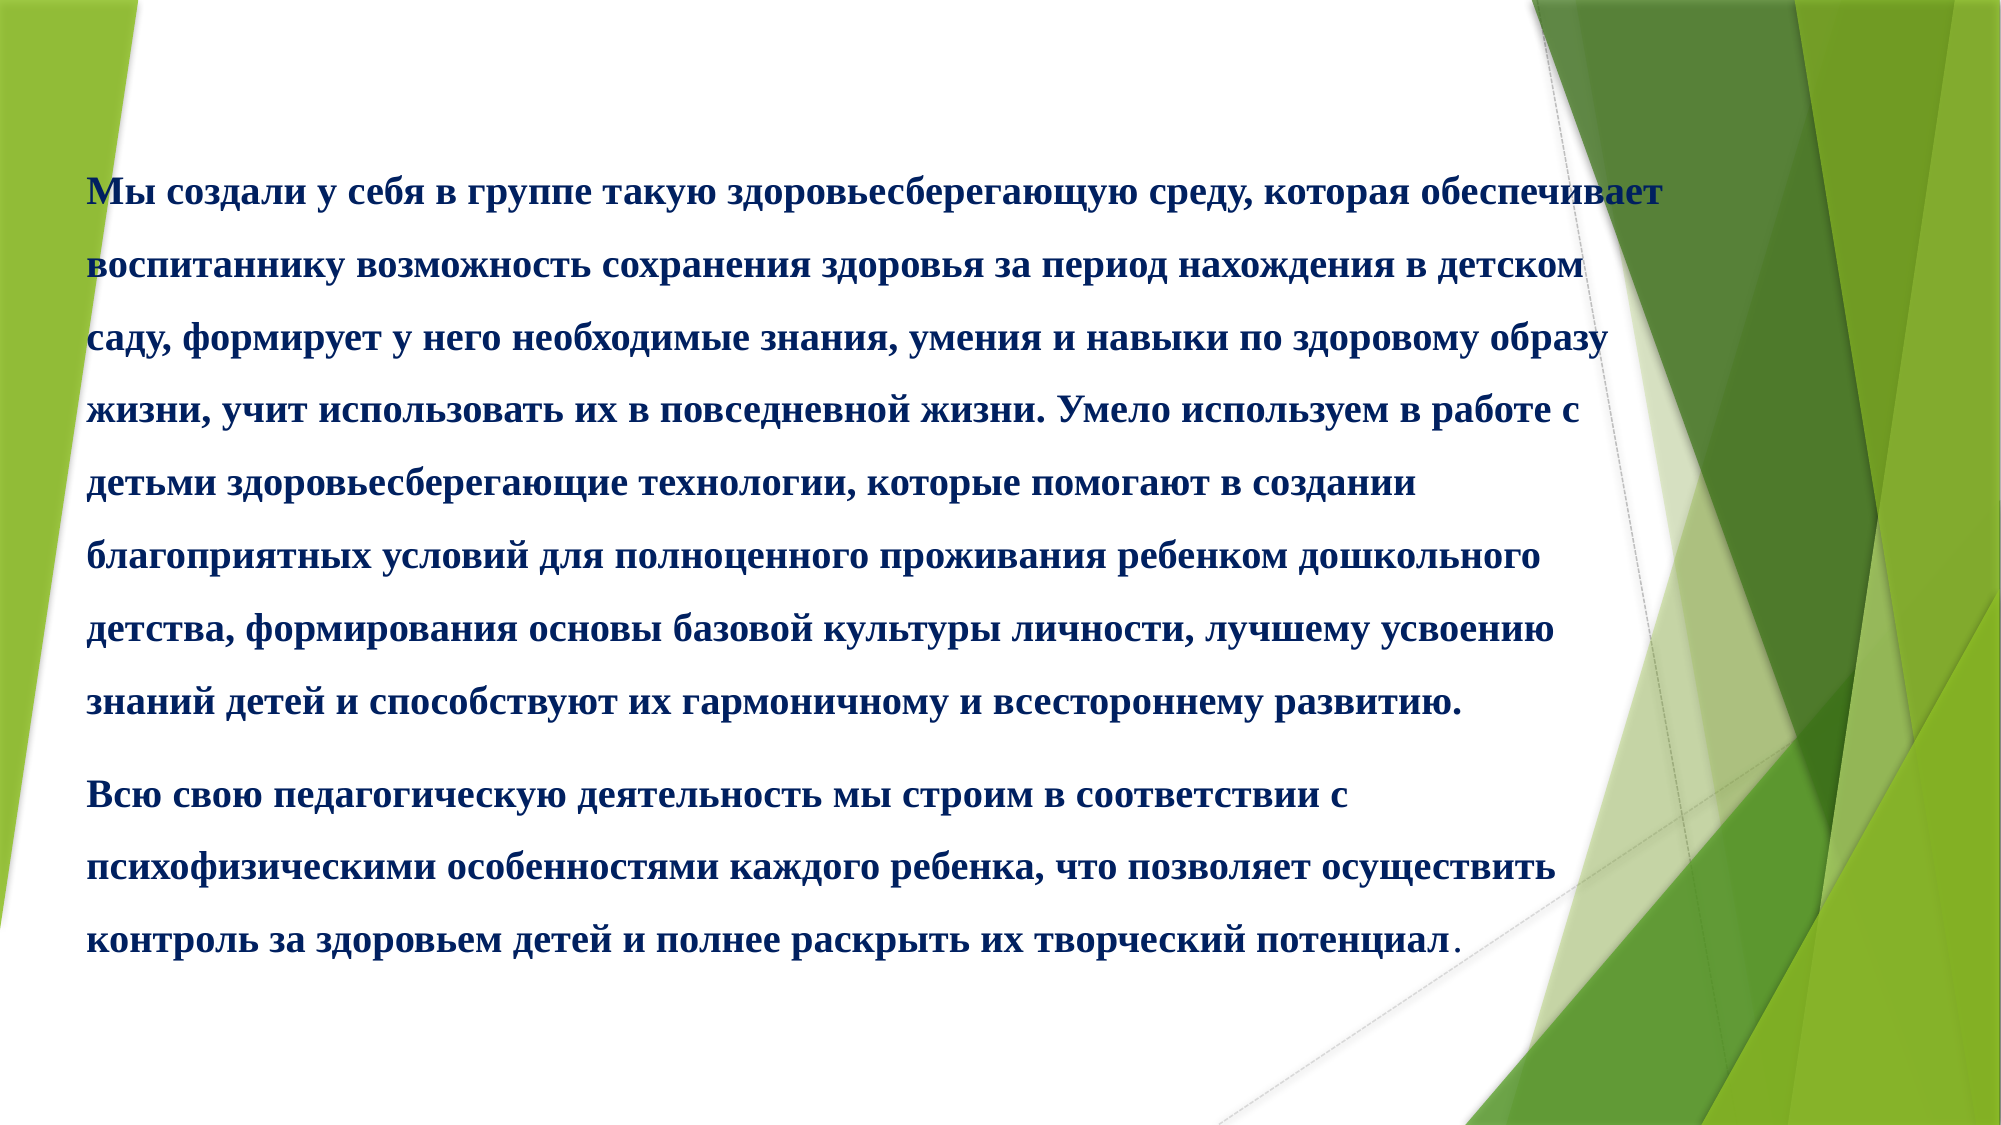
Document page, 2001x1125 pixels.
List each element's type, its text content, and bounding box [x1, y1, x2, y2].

subtitle Мы создали у себя в группе такую здоровьесберегающую среду, которая обеспечивает воспитаннику возможность сохранения здоровья за период нахождения в детском саду, формирует у него необходимые знания, умения и навыки по здоровому образу жизни, учит использовать их в повседневной жизни. Умело используем в работе с детьми здоровьесберегающие технологии, которые помогают в создании благоприятных условий для полноценного проживания ребенком дошкольного детства, формирования основы базовой культуры личности, лучшему усвоению знаний детей и способствуют их гармоничному и всестороннему развитию. Всю свою педагогическую деятельность мы строим в соответствии с психофизическими особенностями каждого ребенка, что позволяет осуществить контроль за здоровьем детей и полнее раскрыть их творческий потенциал. [71, 132, 1693, 1022]
